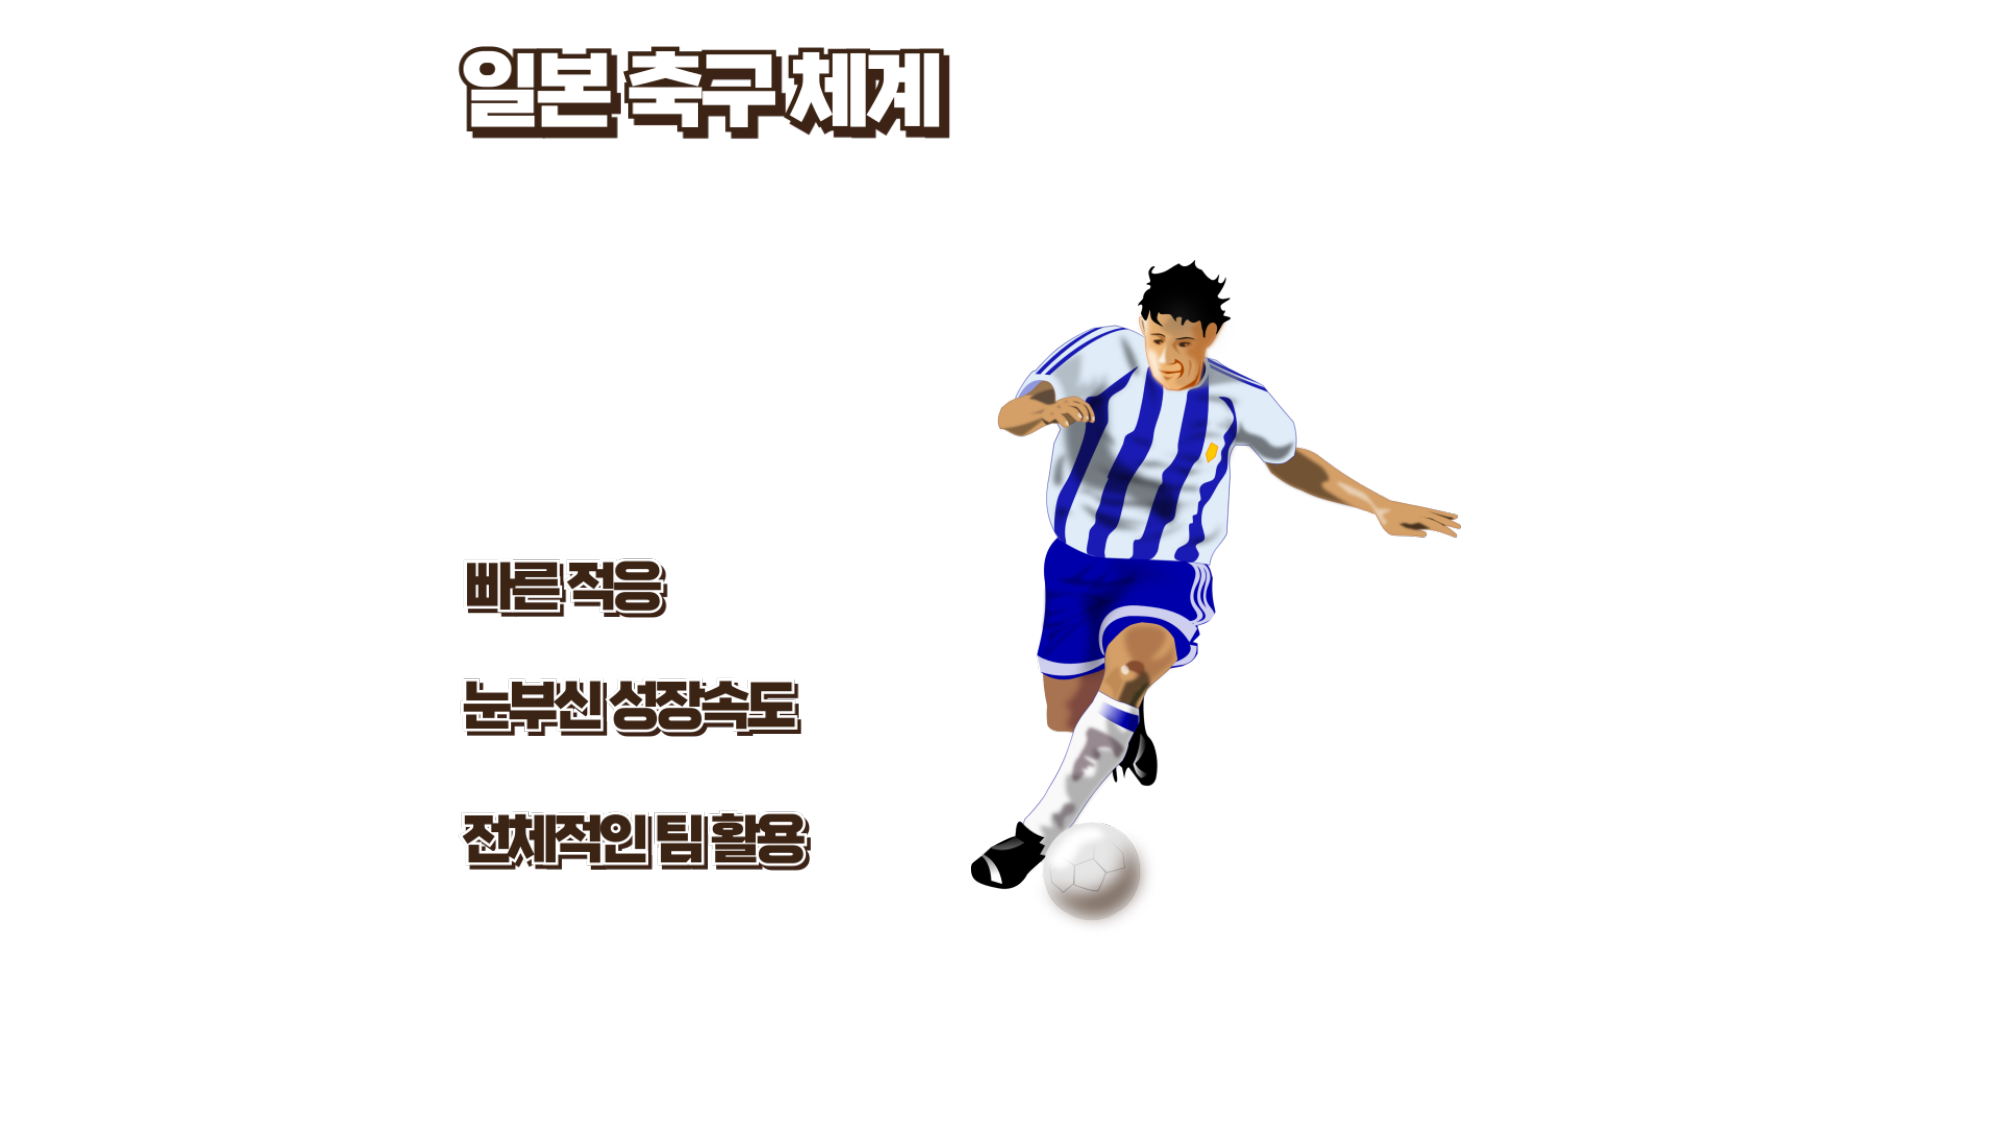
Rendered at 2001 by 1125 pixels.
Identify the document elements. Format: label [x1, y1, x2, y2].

text_box [971, 259, 1462, 936]
picture [352, 0, 1261, 1125]
